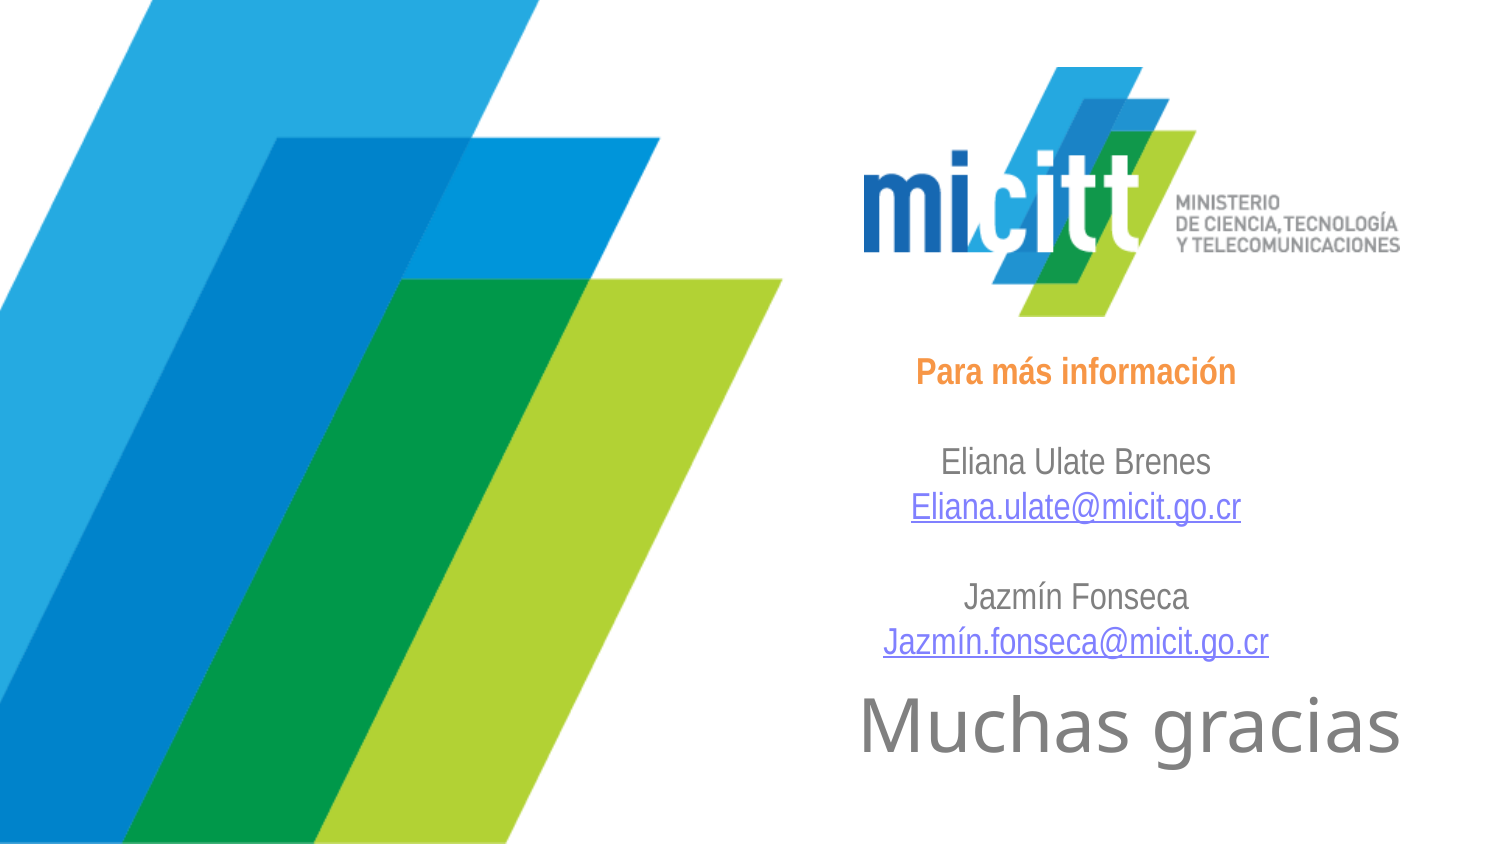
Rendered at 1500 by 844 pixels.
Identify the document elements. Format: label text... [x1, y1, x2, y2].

text_box Para más información Eliana Ulate Brenes Eliana.ulate@micit.go.cr Jazmín Fonseca Jazmín.fonseca@micit.go.cr [739, 339, 1413, 719]
picture [864, 67, 1400, 317]
picture [0, 0, 809, 844]
